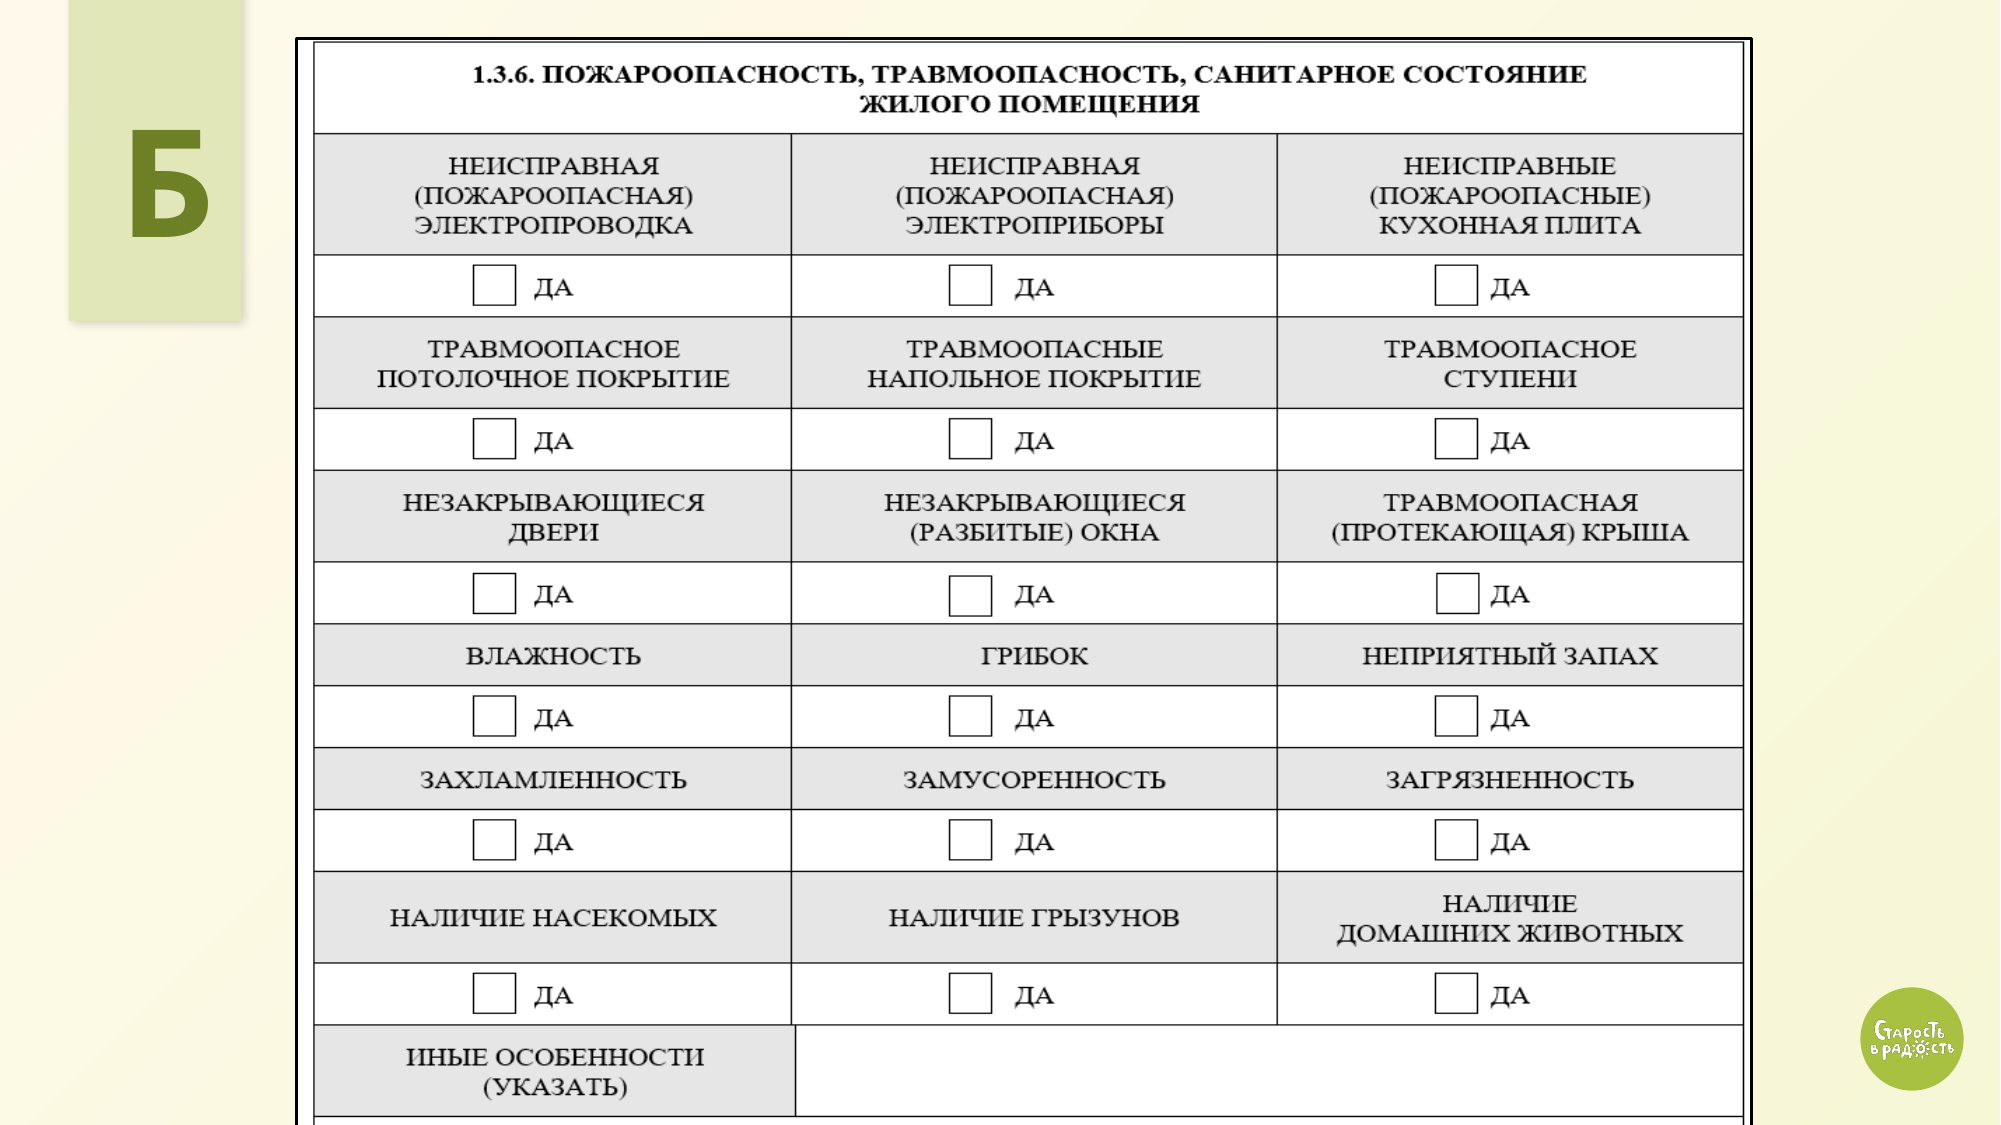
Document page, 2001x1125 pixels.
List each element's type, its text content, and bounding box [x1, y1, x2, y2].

text_box [67, 0, 243, 322]
text_box Б [104, 79, 214, 275]
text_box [1860, 987, 1964, 1091]
picture [298, 39, 1751, 1125]
